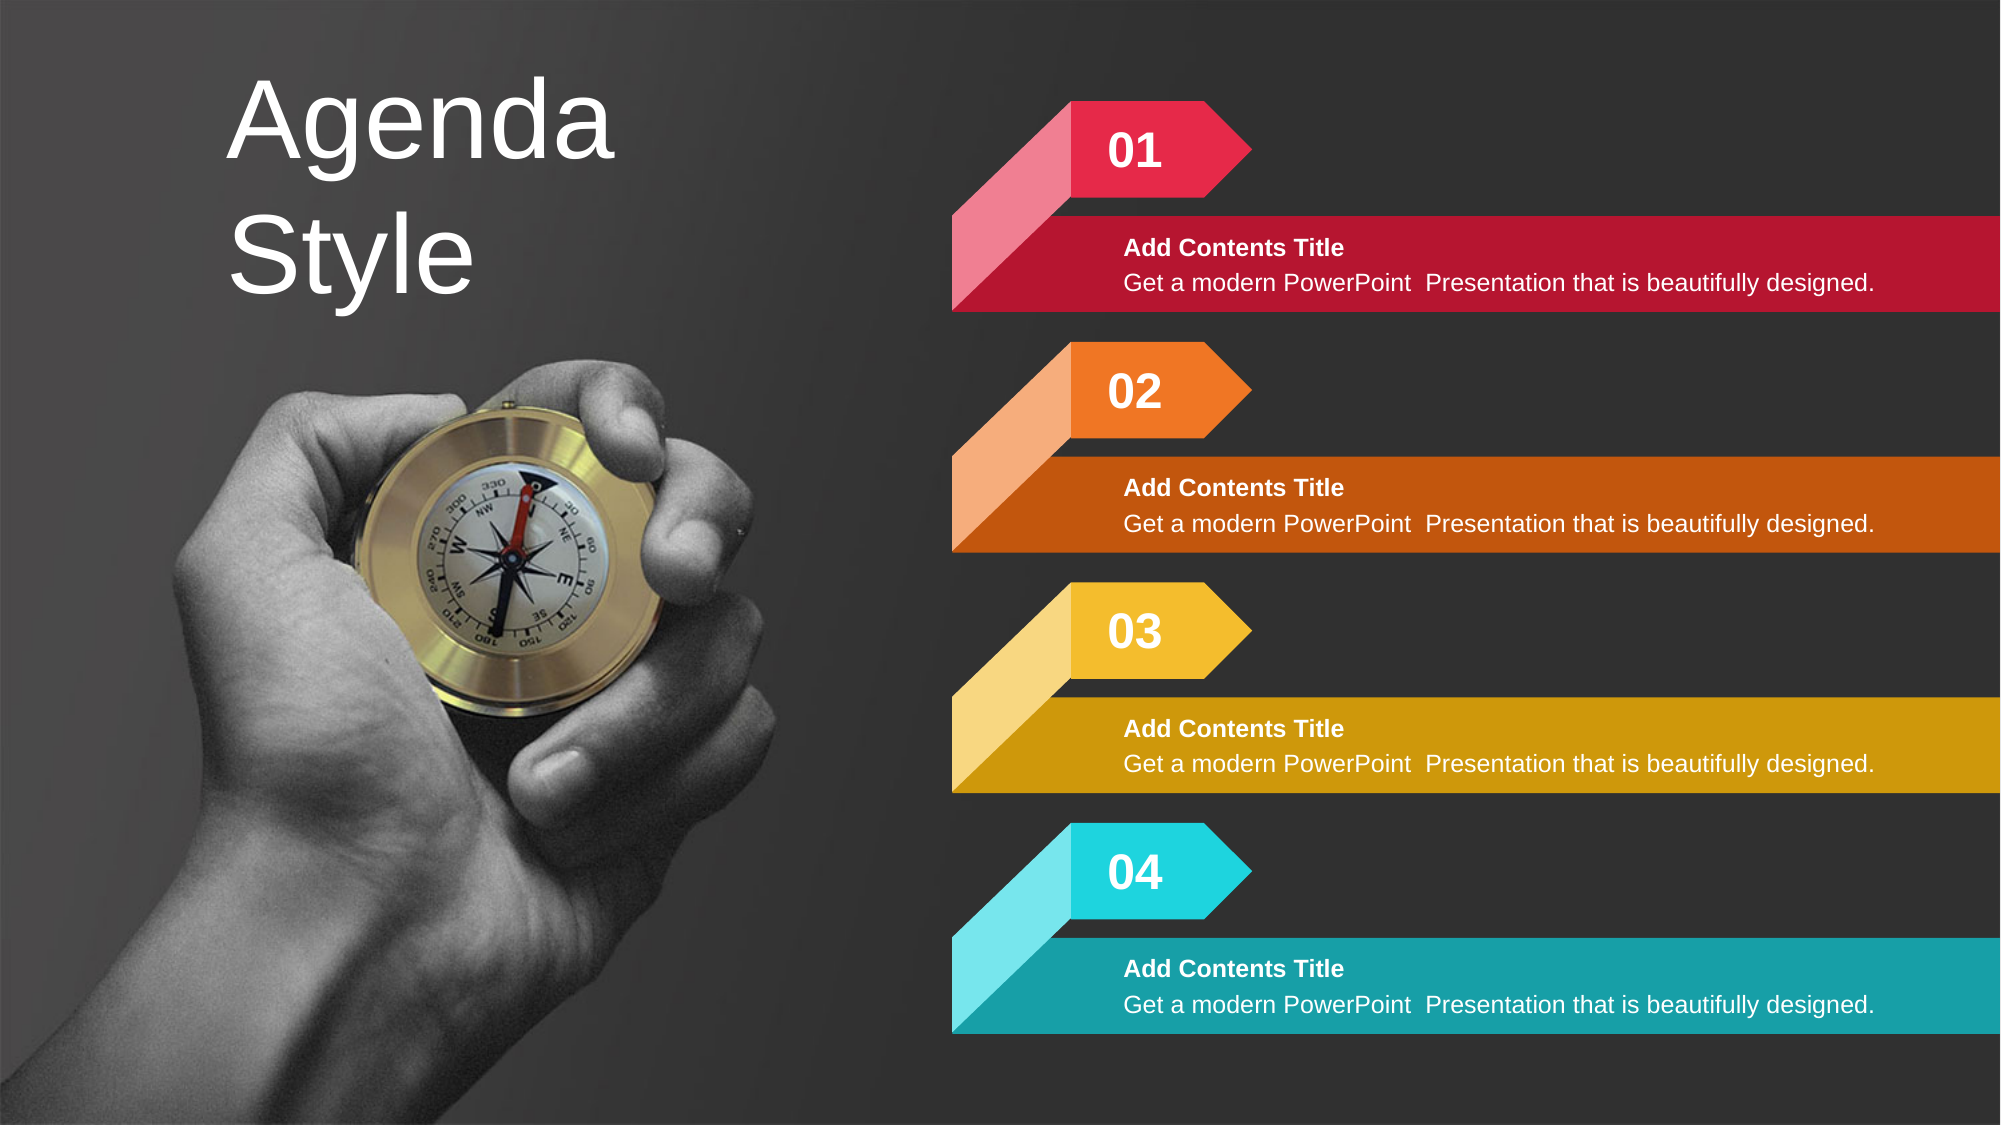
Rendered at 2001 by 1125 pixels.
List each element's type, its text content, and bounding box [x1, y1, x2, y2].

text_box Agenda Style [212, 39, 741, 324]
picture [0, 0, 2001, 1125]
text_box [952, 341, 2000, 553]
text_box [952, 582, 2000, 794]
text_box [952, 822, 2000, 1034]
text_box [952, 101, 2000, 312]
